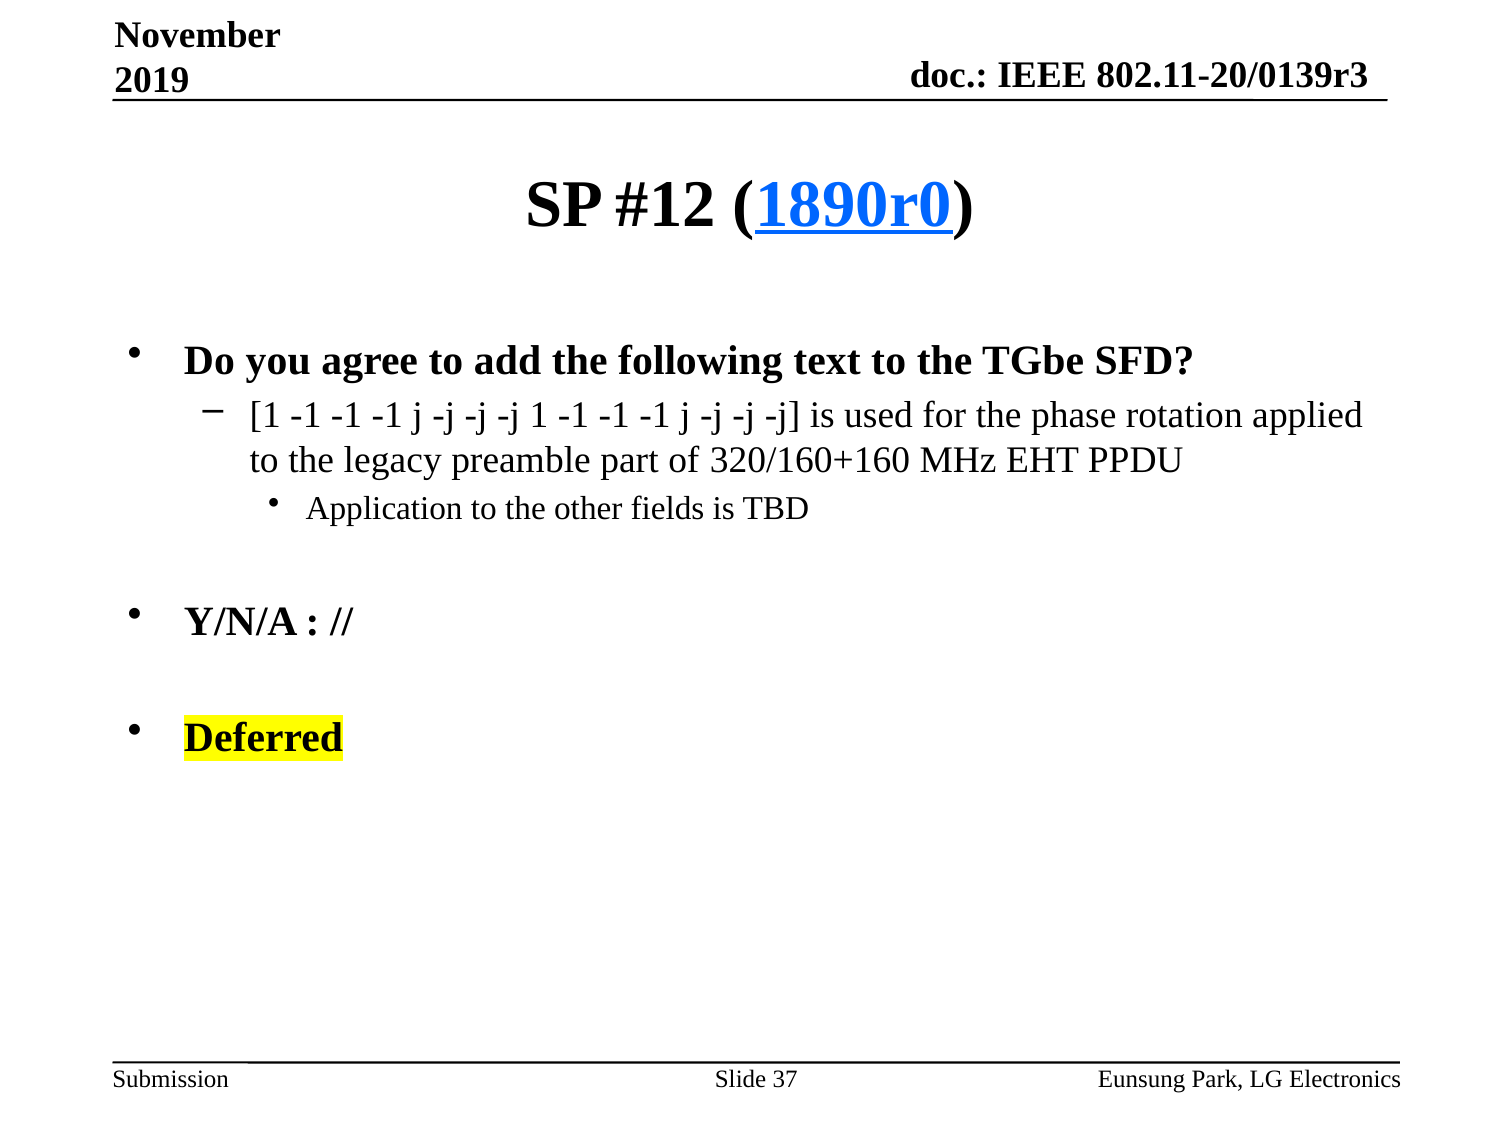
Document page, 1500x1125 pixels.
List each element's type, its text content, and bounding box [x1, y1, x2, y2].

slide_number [114, 54, 335, 101]
title SP #12 (1890r0) [112, 112, 1388, 288]
list Do you agree to add the following text to the TGbe SFD? [1 -1 -1 -1 j -j -j -j 1 -1 -1 -1 j -j -j -j] is used for the phase rotation applied to the legacy preamble part of 320/160+160 MHz EHT PPDU Application to the other fields is TBD Y/N/A : // Deferred [112, 324, 1388, 1000]
slide_number Slide 37 [712, 1061, 800, 1093]
footer Eunsung Park, LG Electronics [1038, 1061, 1402, 1125]
